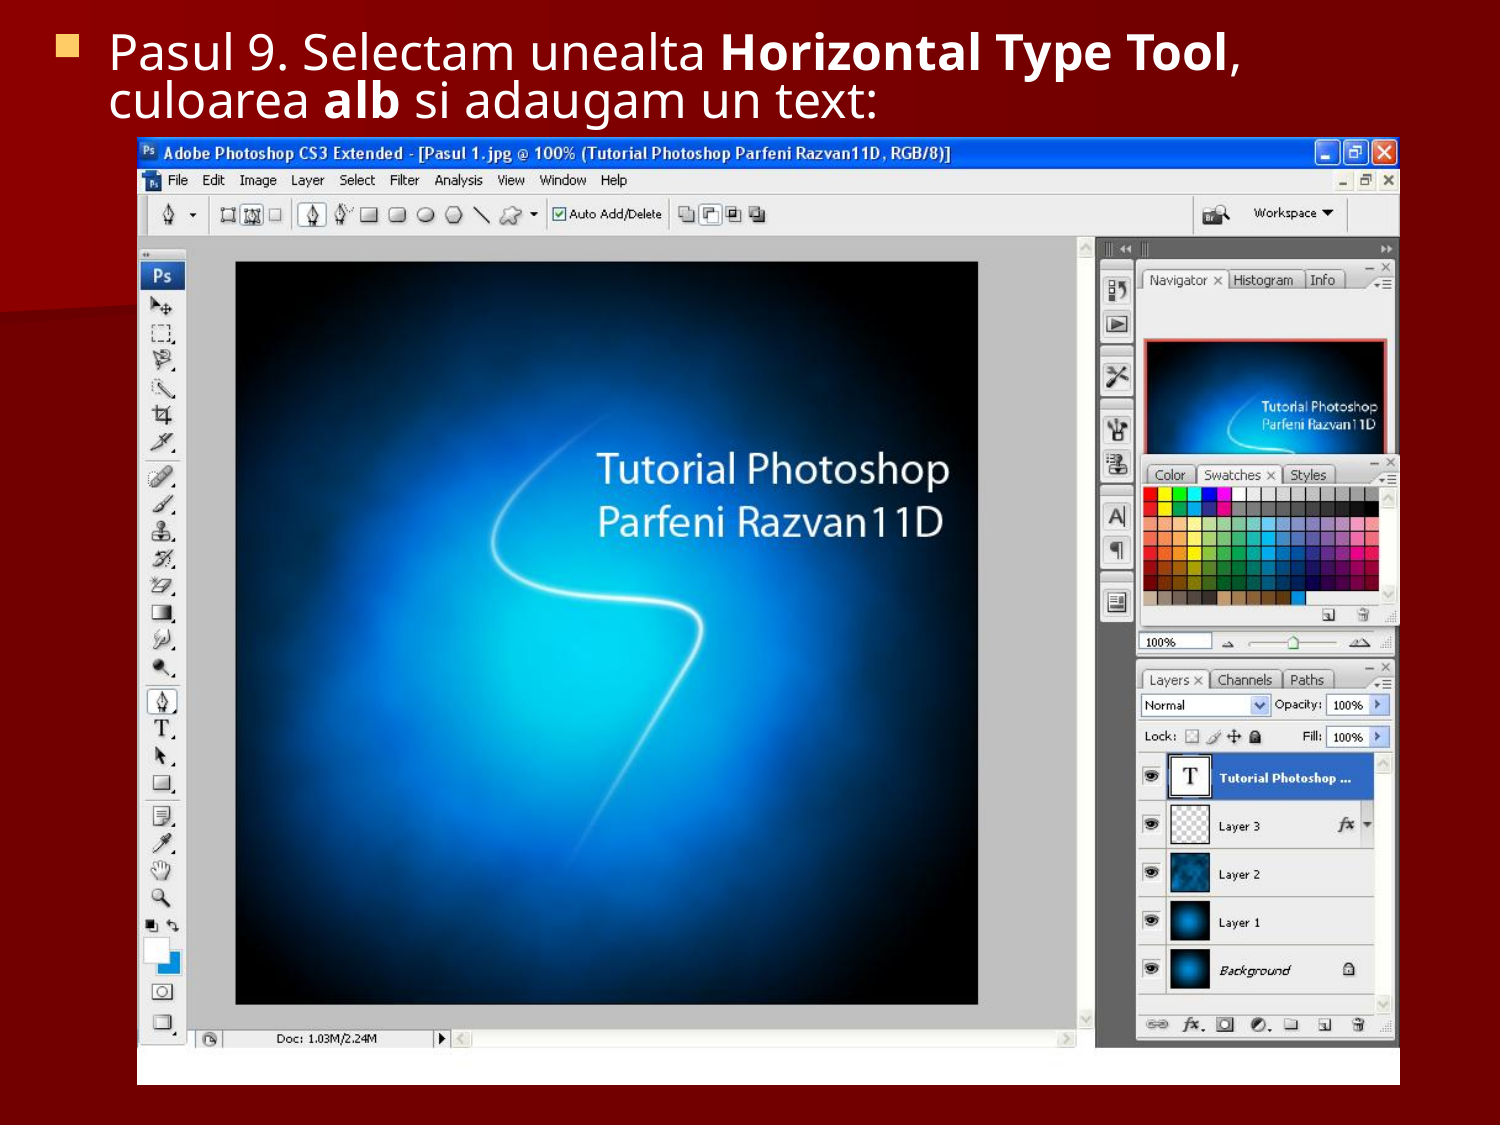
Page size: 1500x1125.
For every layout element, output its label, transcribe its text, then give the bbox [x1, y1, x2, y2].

list Pasul 9. Selectam unealta Horizontal Type Tool, culoarea alb si adaugam un text: [37, 24, 1438, 138]
picture [137, 137, 1401, 1085]
